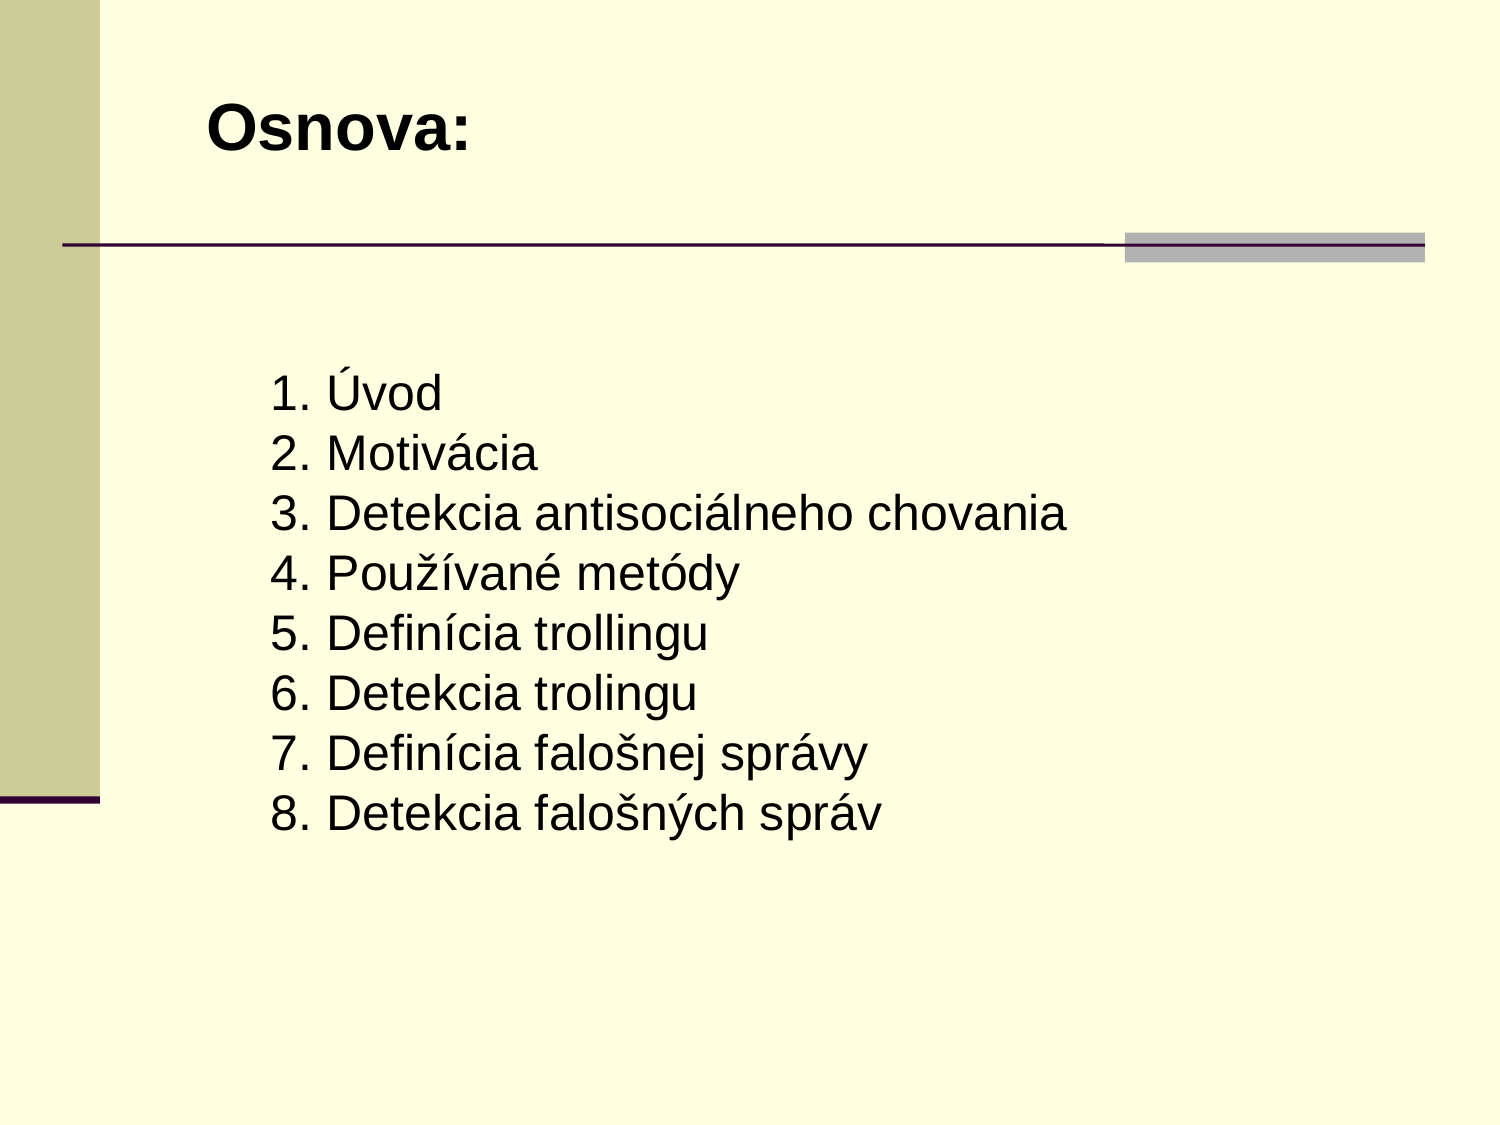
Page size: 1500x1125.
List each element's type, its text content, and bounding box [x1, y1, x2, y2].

text_box Osnova: [191, 76, 488, 172]
text_box Úvod Motivácia Detekcia antisociálneho chovania Používané metódy Definícia trollingu Detekcia trolingu Definícia falošnej správy Detekcia falošných správ [255, 352, 1083, 848]
